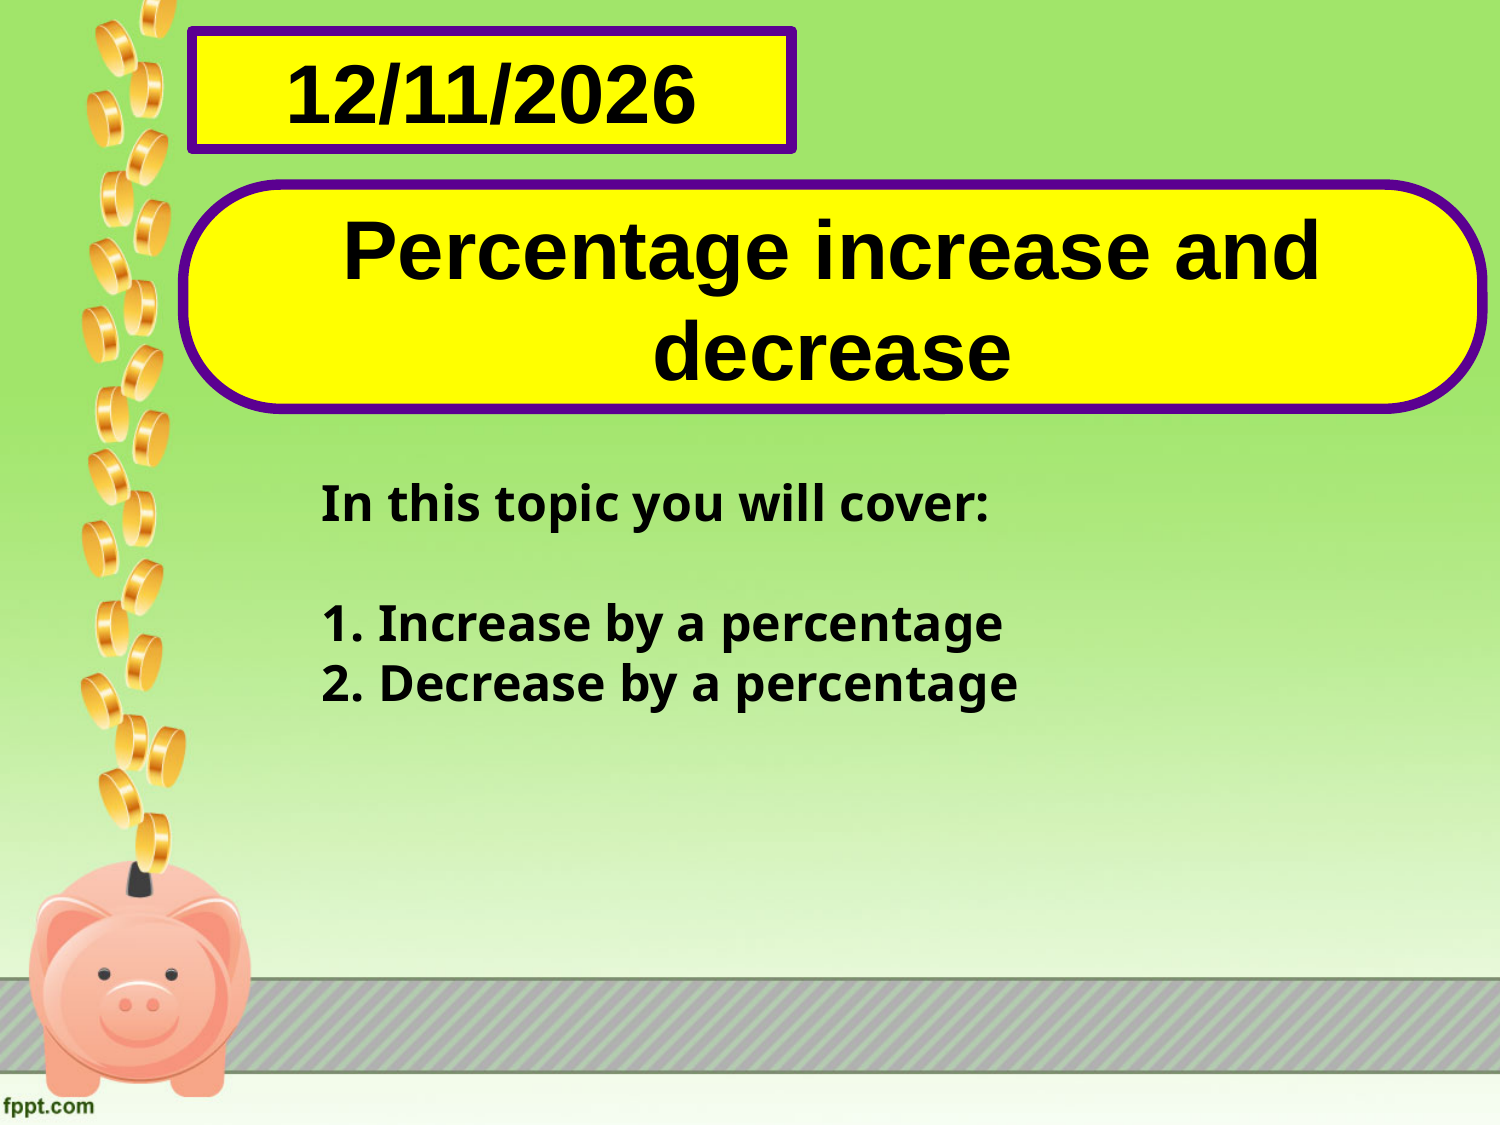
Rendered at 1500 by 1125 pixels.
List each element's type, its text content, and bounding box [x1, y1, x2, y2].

text_box Percentage increase and decrease [183, 184, 1483, 409]
picture [0, 0, 1500, 1125]
text_box In this topic you will cover: Increase by a percentage Decrease by a percentage [307, 463, 1276, 719]
title 25/01/2023 [192, 31, 792, 149]
